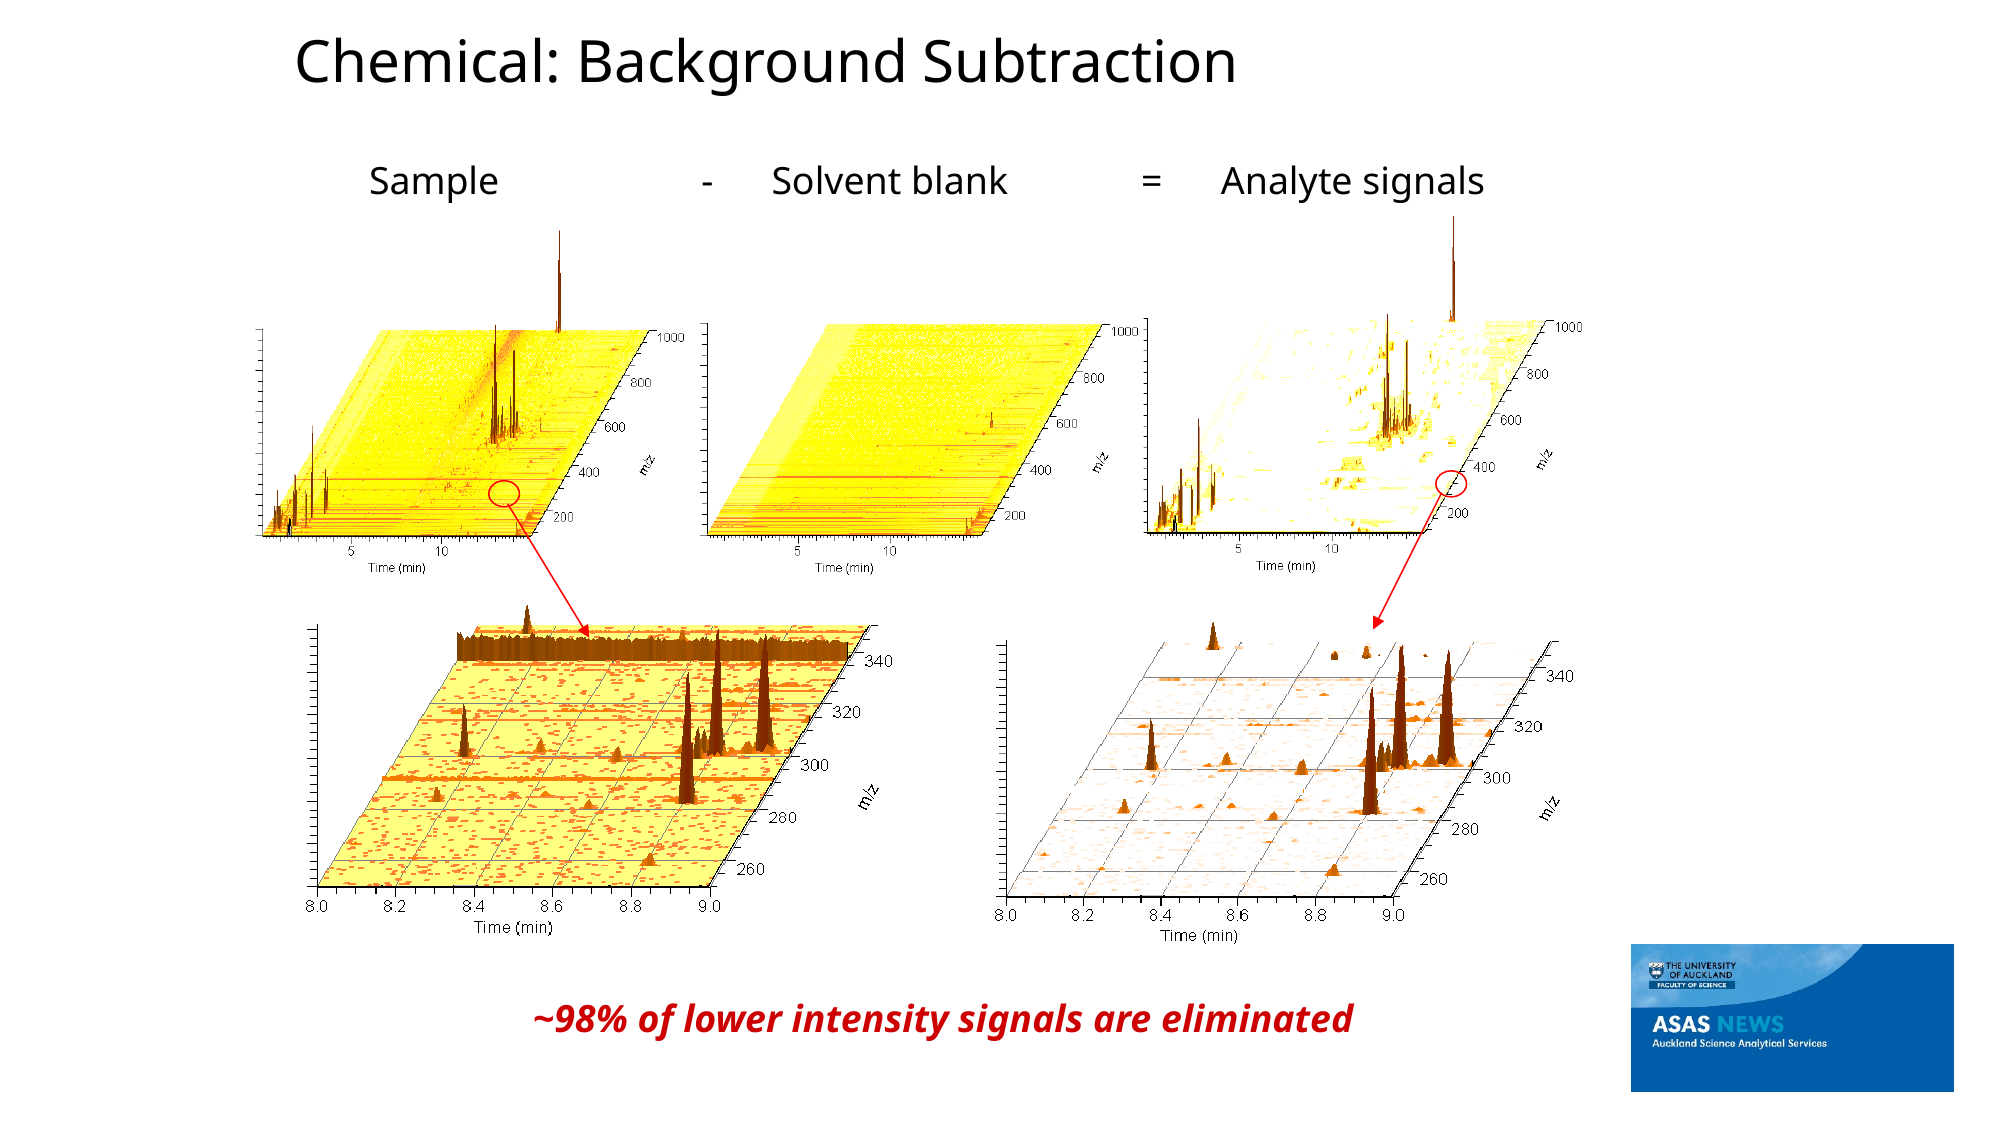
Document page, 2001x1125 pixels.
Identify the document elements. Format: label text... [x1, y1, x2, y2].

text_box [249, 149, 649, 578]
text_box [1144, 149, 1586, 574]
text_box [649, 149, 1144, 583]
text_box ~98% of lower intensity signals are eliminated [312, 987, 1575, 1048]
picture [1631, 944, 1954, 1092]
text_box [297, 470, 1582, 950]
text_box Chemical: Background Subtraction [287, 12, 1638, 113]
